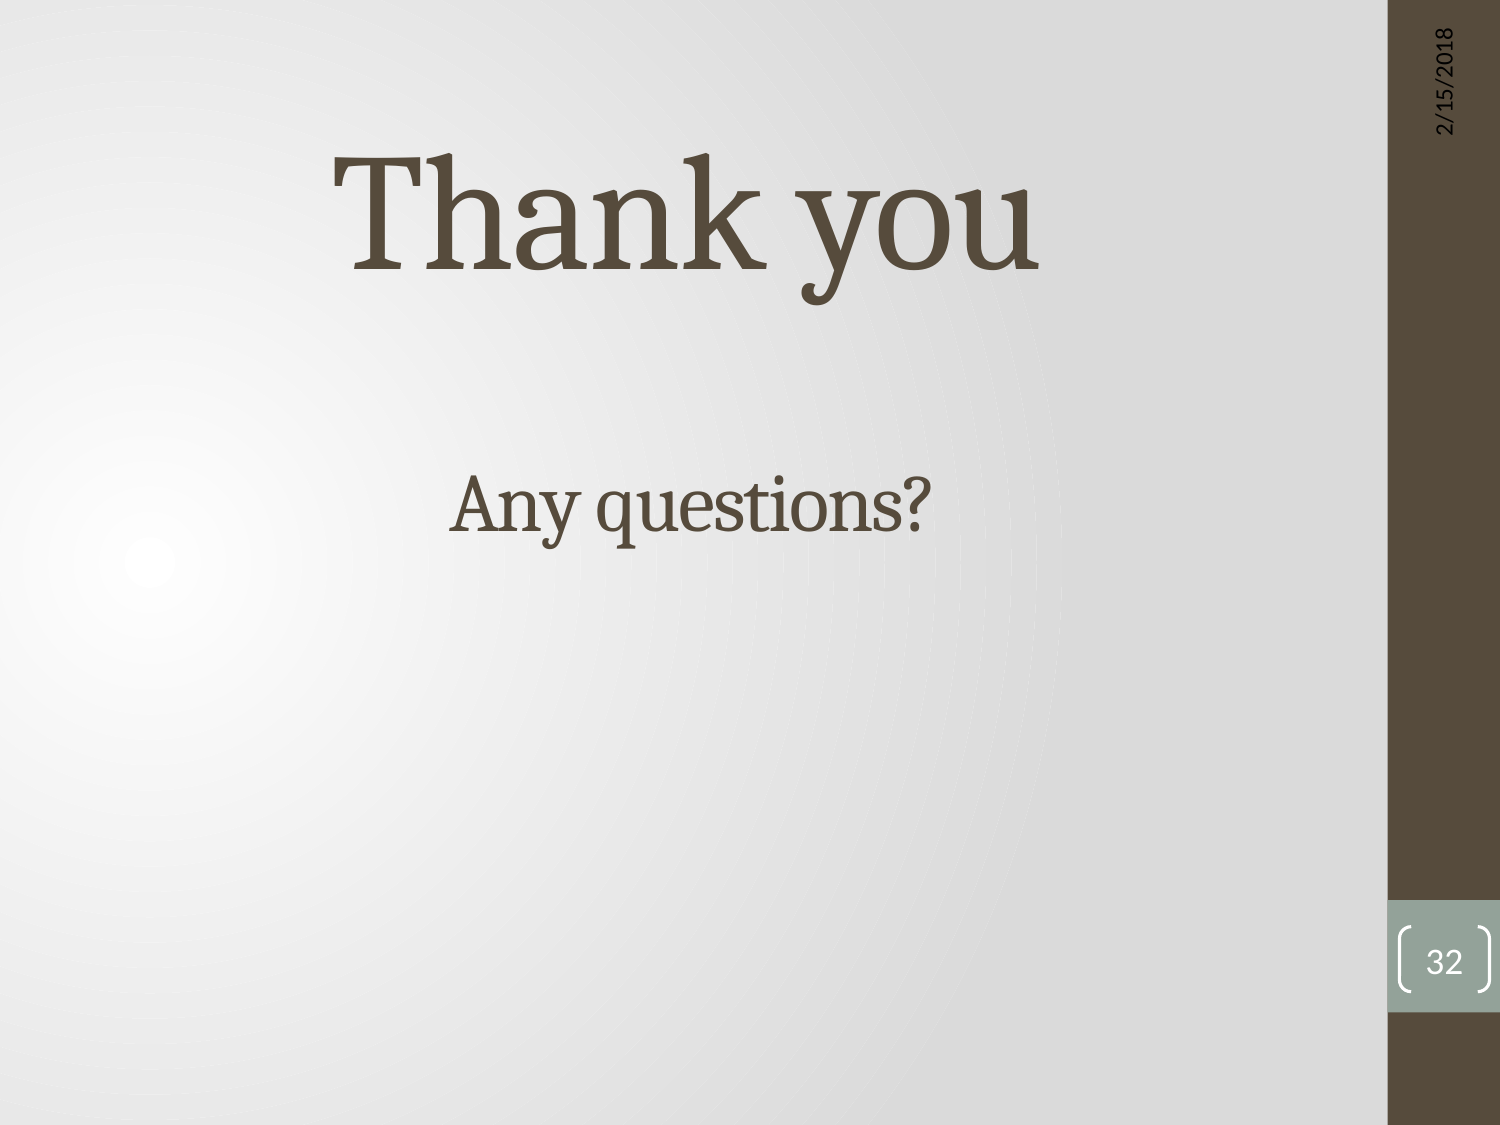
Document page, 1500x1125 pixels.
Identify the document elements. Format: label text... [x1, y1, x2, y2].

text_box Any questions? [231, 395, 1157, 601]
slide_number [1412, 12, 1473, 413]
slide_number 32 [1397, 925, 1492, 994]
title Thank you [225, 99, 1150, 305]
